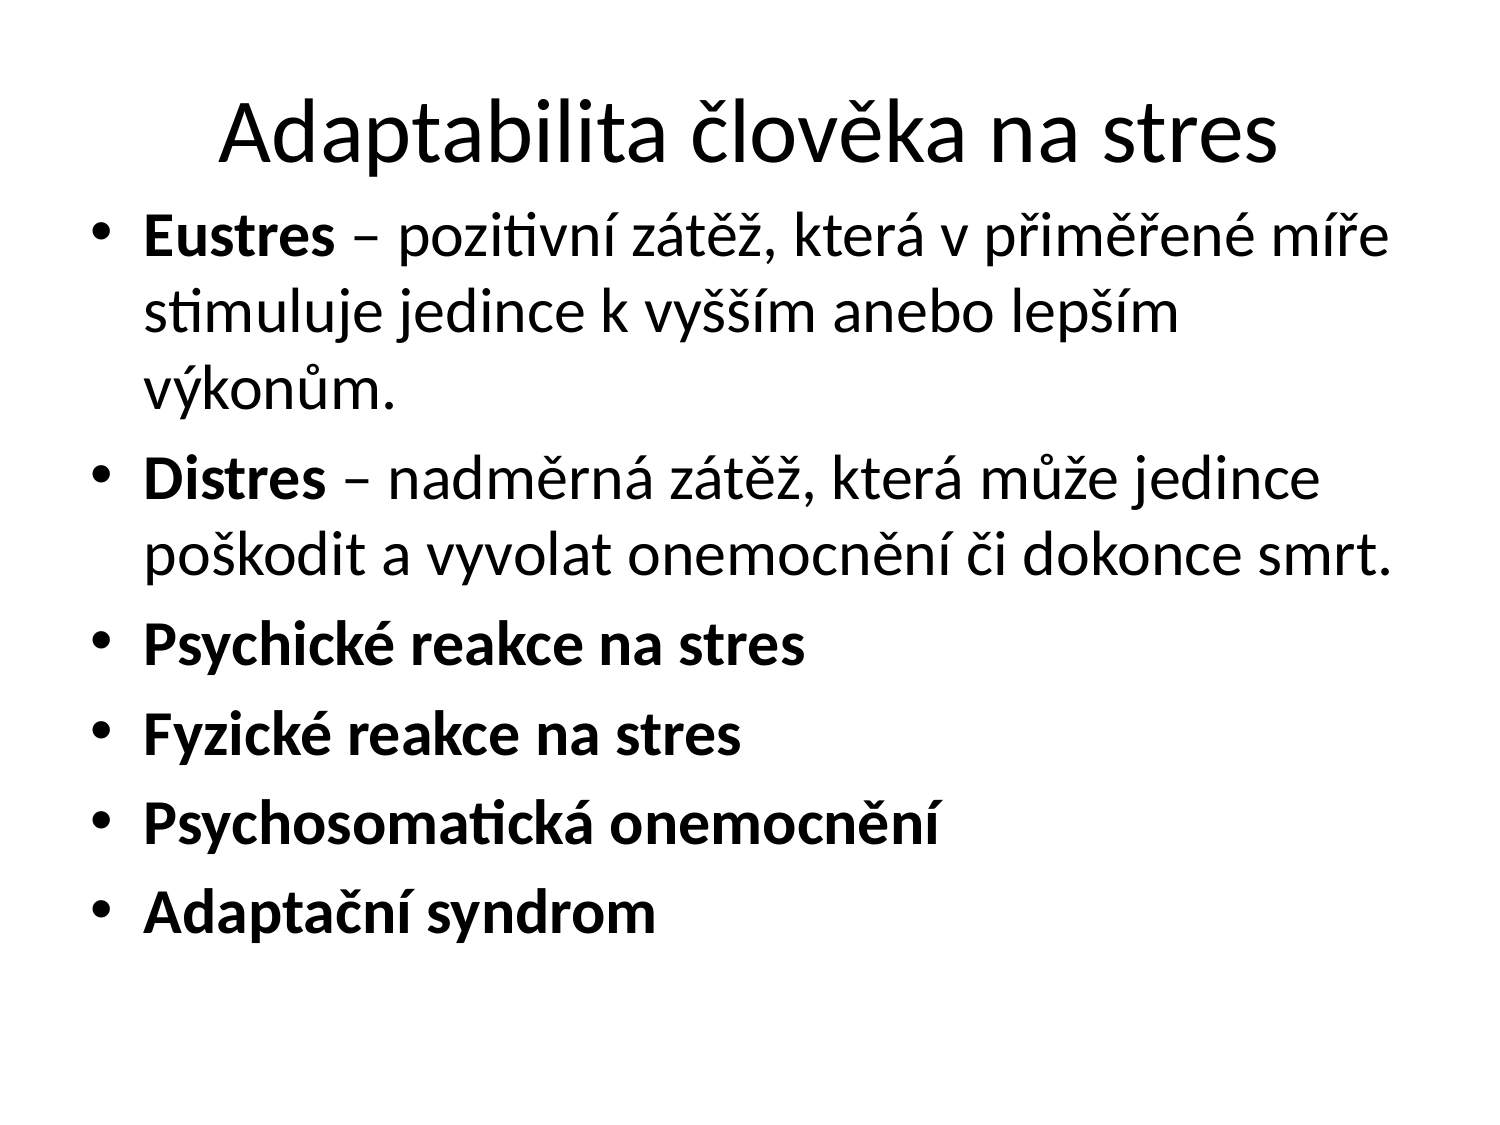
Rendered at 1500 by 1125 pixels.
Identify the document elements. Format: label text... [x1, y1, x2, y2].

list Eustres – pozitivní zátěž, která v přiměřené míře stimuluje jedince k vyšším anebo lepším výkonům. Distres – nadměrná zátěž, která může jedince poškodit a vyvolat onemocnění či dokonce smrt. Psychické reakce na stres Fyzické reakce na stres Psychosomatická onemocnění Adaptační syndrom [75, 184, 1425, 1005]
title Adaptabilita člověka na stres [75, 19, 1425, 184]
